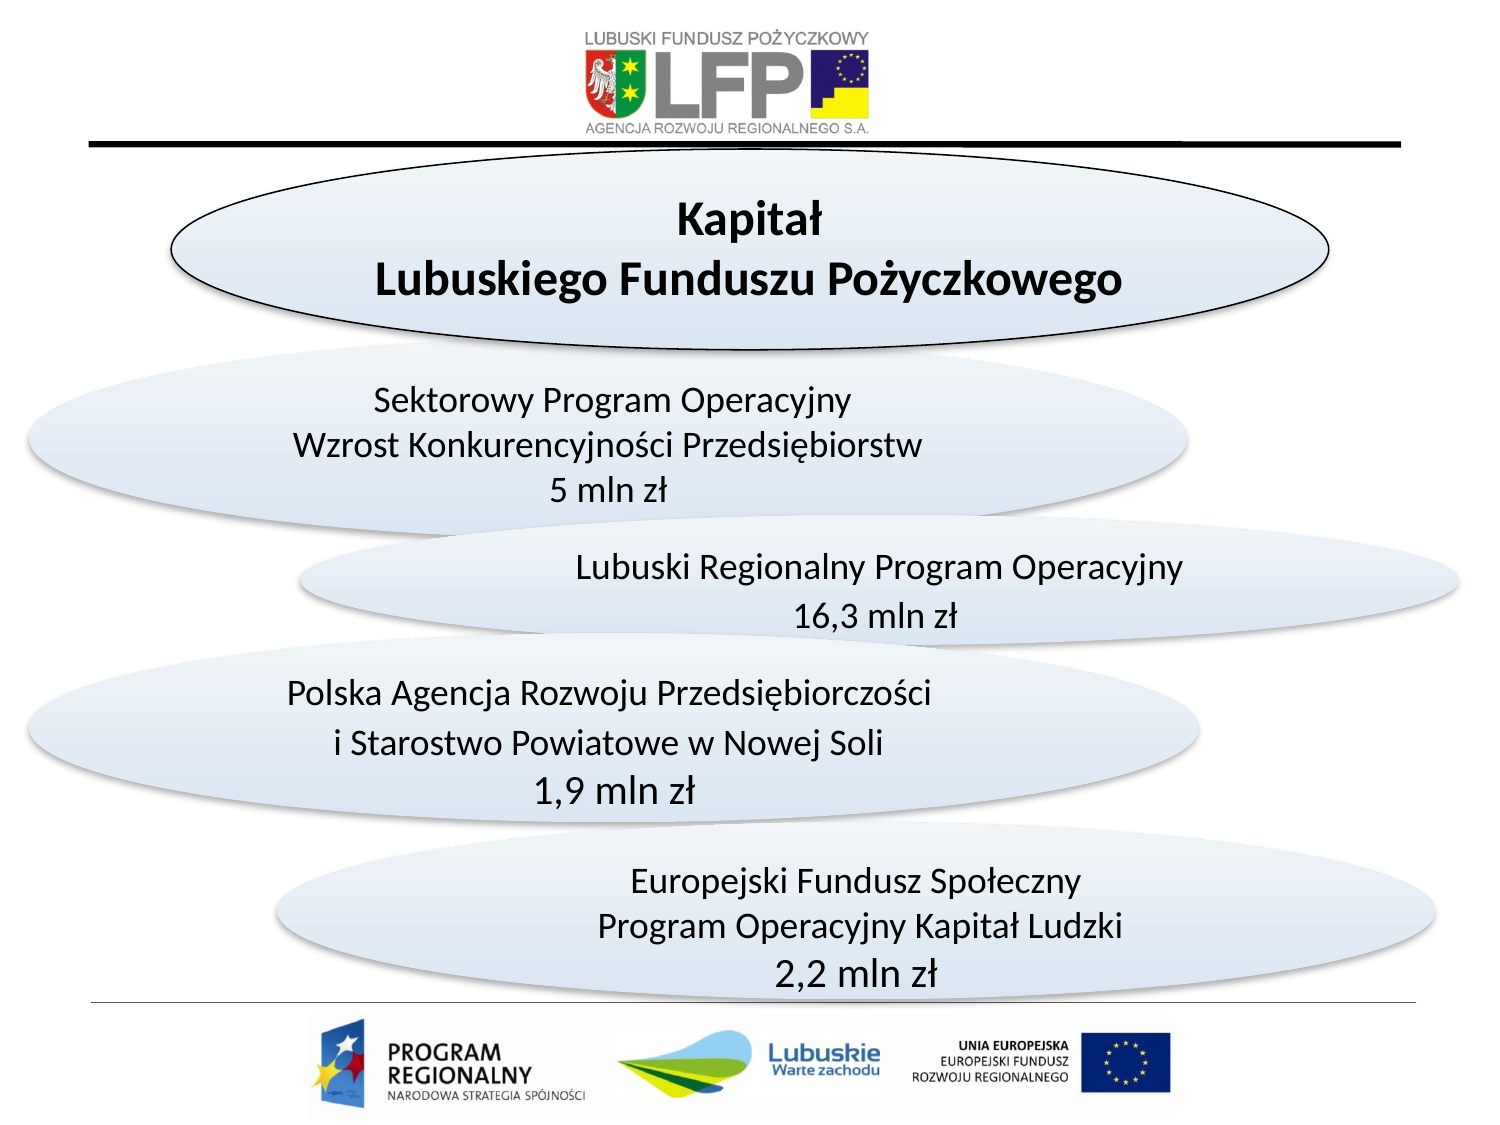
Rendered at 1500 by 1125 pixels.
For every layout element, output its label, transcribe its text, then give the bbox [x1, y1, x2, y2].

picture [308, 1013, 1175, 1119]
text_box Lubuski Regionalny Program Operacyjny 16,3 mln zł [300, 514, 1460, 646]
text_box Sektorowy Program Operacyjny Wzrost Konkurencyjności Przedsiębiorstw 5 mln zł [28, 342, 1188, 536]
text_box Kapitał Lubuskiego Funduszu Pożyczkowego [170, 148, 1330, 351]
text_box Europejski Fundusz Społeczny Program Operacyjny Kapitał Ludzki 2,2 mln zł [276, 821, 1436, 1001]
picture [584, 29, 869, 134]
text_box Polska Agencja Rozwoju Przedsiębiorczości i Starostwo Powiatowe w Nowej Soli 1,9 mln zł [28, 632, 1200, 824]
